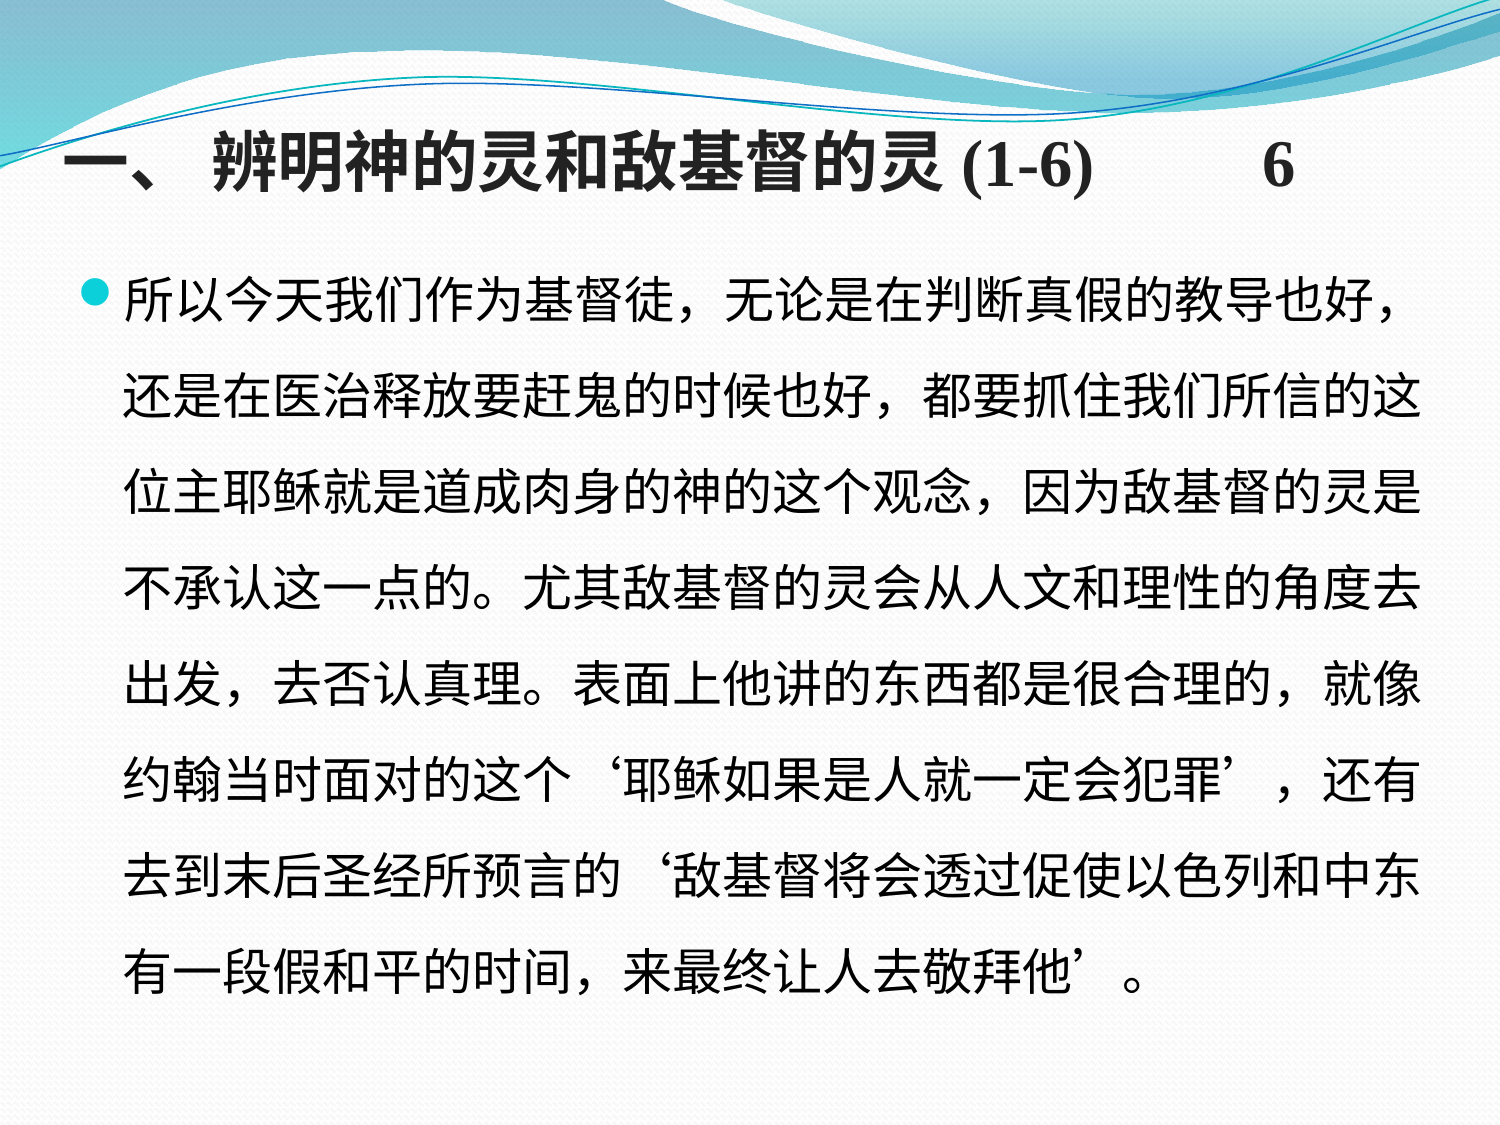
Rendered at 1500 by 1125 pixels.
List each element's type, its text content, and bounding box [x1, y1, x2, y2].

list 所以今天我们作为基督徒，无论是在判断真假的教导也好，还是在医治释放要赶鬼的时候也好，都要抓住我们所信的这位主耶稣就是道成肉身的神的这个观念，因为敌基督的灵是不承认这一点的。尤其敌基督的灵会从人文和理性的角度去出发，去否认真理。表面上他讲的东西都是很合理的，就像约翰当时面对的这个‘耶稣如果是人就一定会犯罪’，还有去到末后圣经所预言的‘敌基督将会透过促使以色列和中东有一段假和平的时间，来最终让人去敬拜他’。 [62, 224, 1450, 1050]
title 一、 辨明神的灵和敌基督的灵(1-6) 6 [62, 87, 1413, 200]
